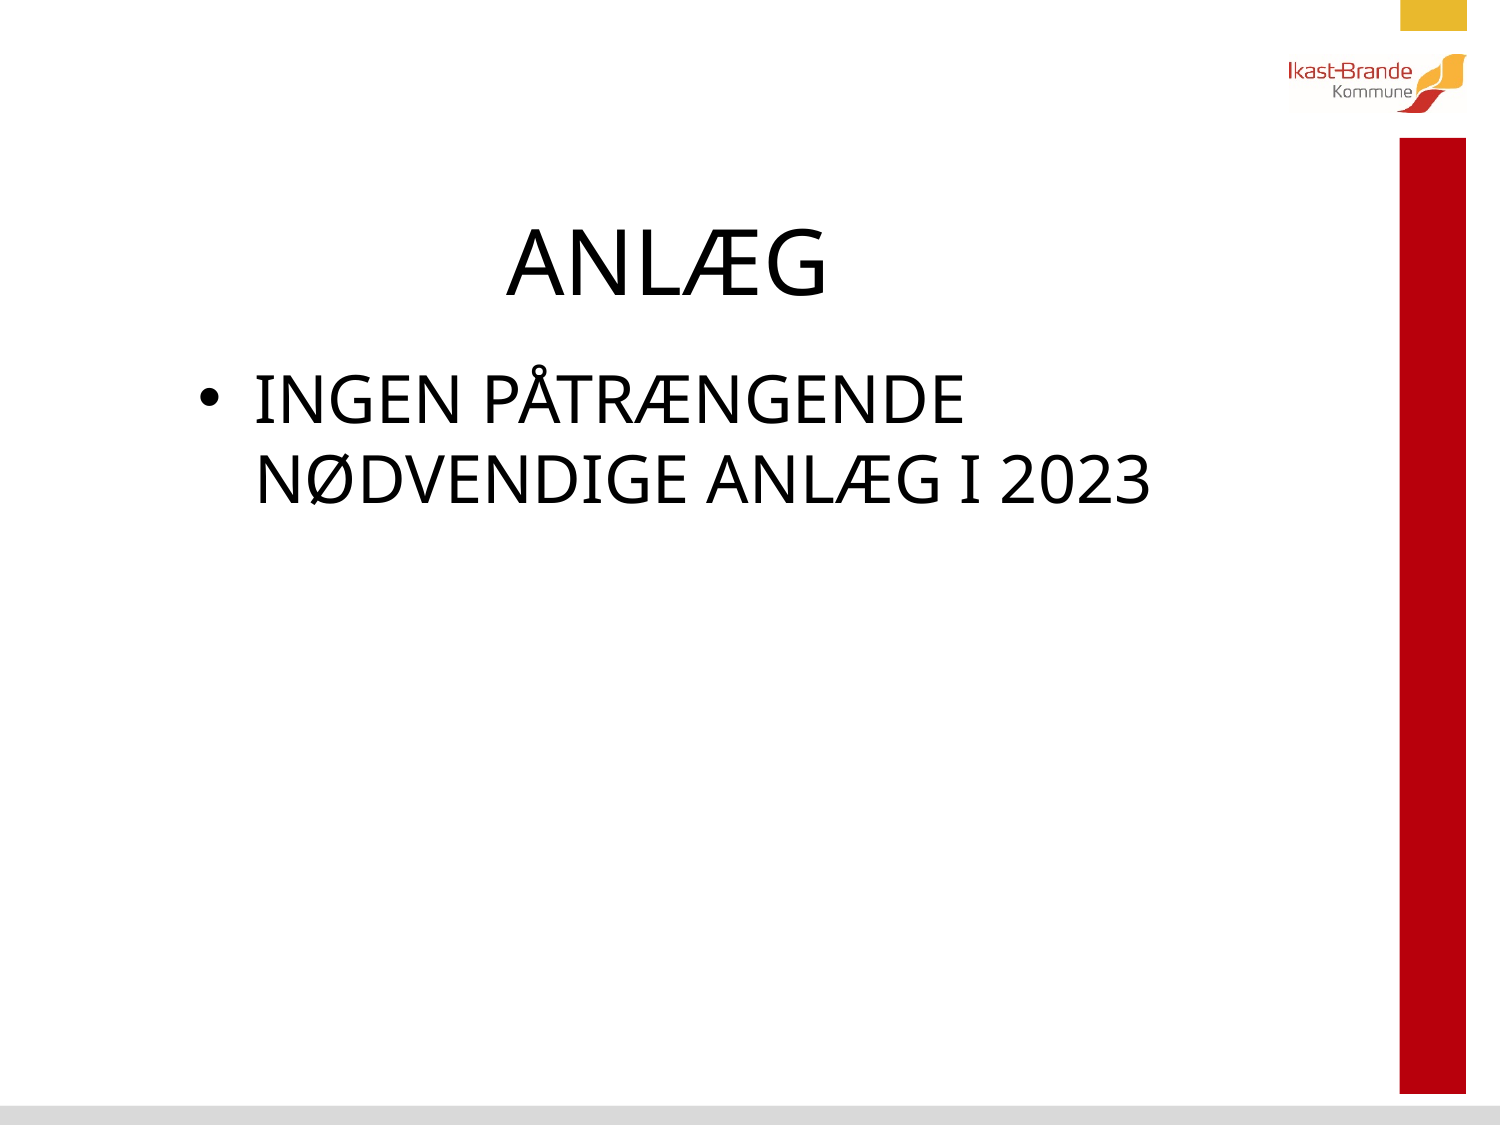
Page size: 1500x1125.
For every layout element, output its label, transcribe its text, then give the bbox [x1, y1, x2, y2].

list INGEN PÅTRÆNGENDE NØDVENDIGE ANLÆG I 2023 [183, 349, 1319, 1028]
title ANLÆG [100, 164, 1236, 353]
picture [1289, 54, 1467, 113]
